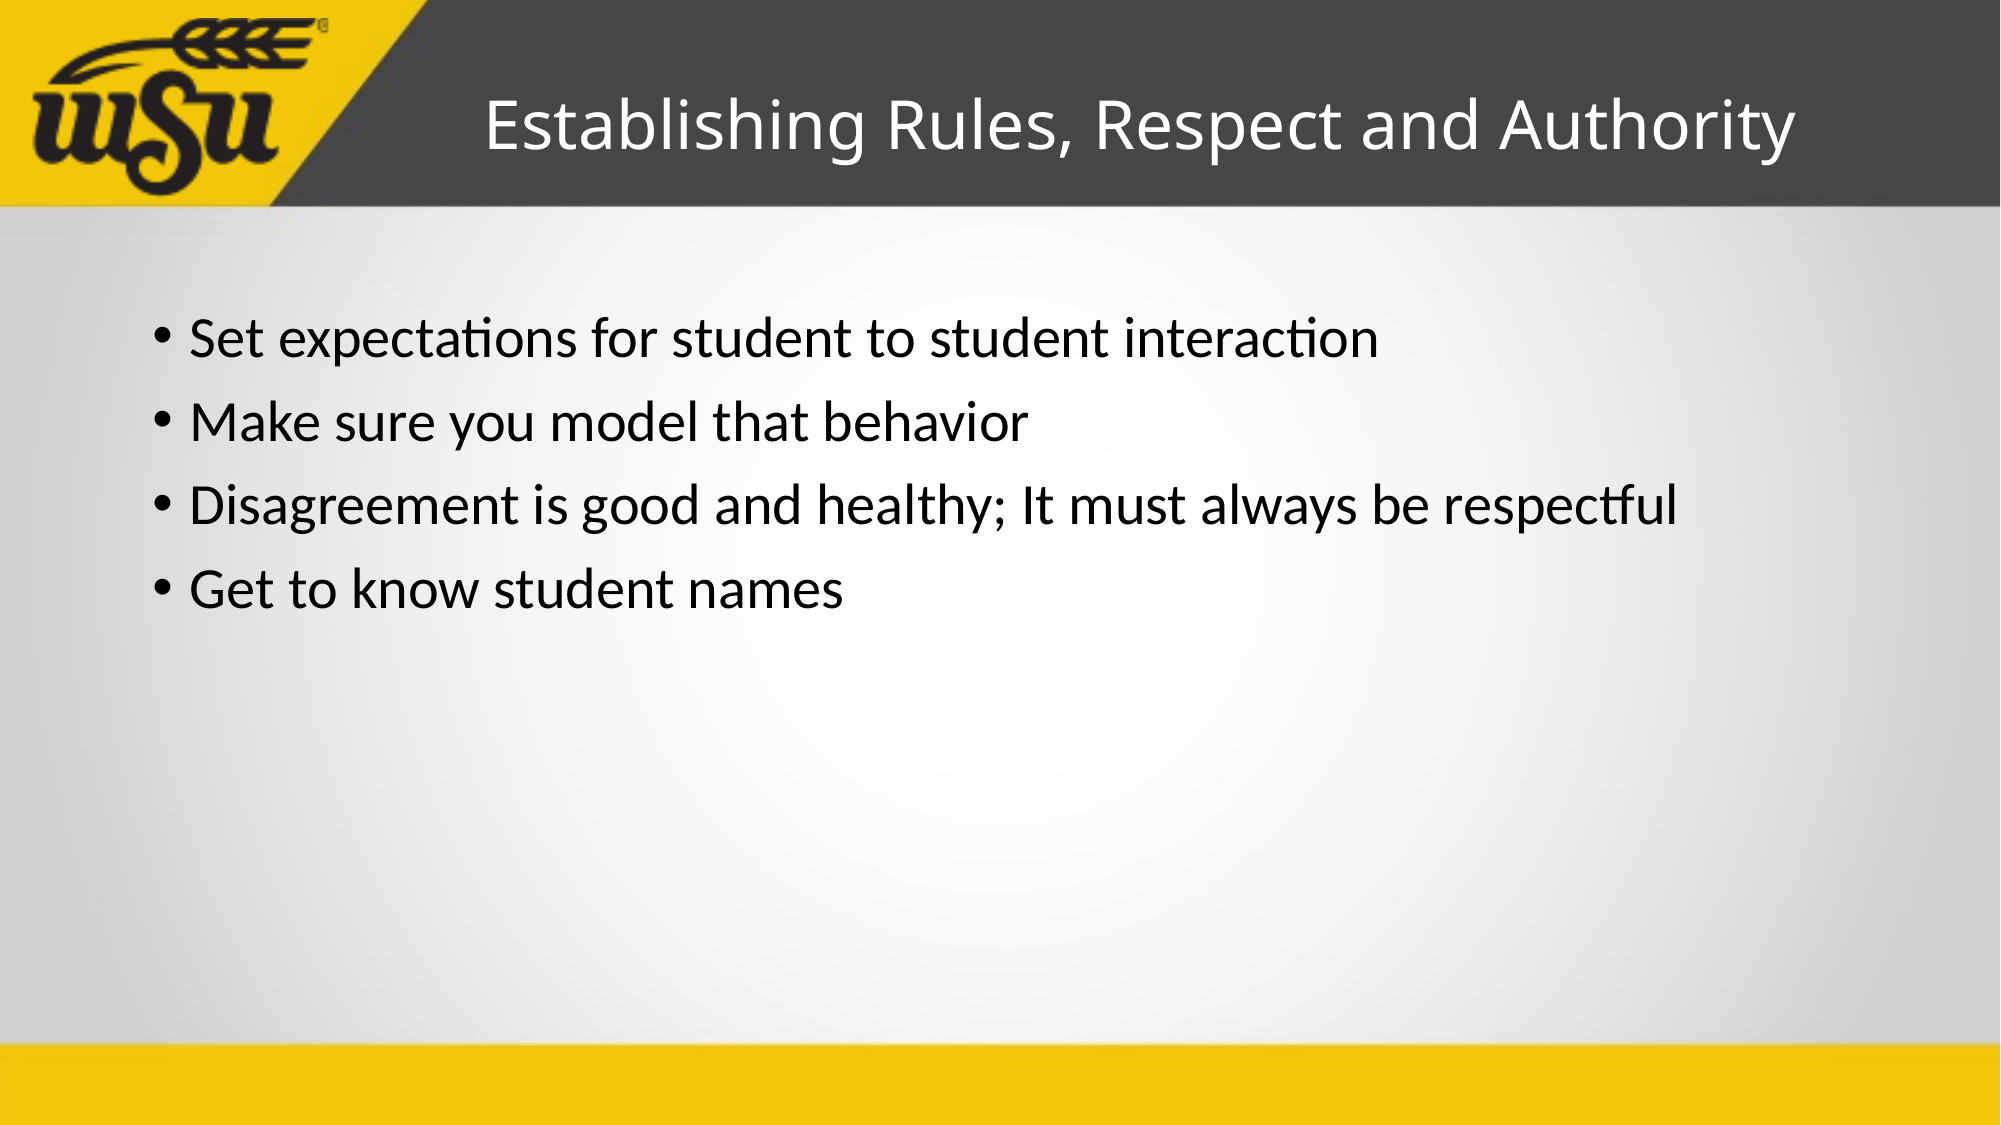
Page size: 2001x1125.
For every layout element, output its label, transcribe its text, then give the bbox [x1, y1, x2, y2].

title Establishing Rules, Respect and Authority [468, 49, 1864, 207]
list Set expectations for student to student interaction Make sure you model that behavior Disagreement is good and healthy; It must always be respectful Get to know student names [137, 299, 1863, 1014]
